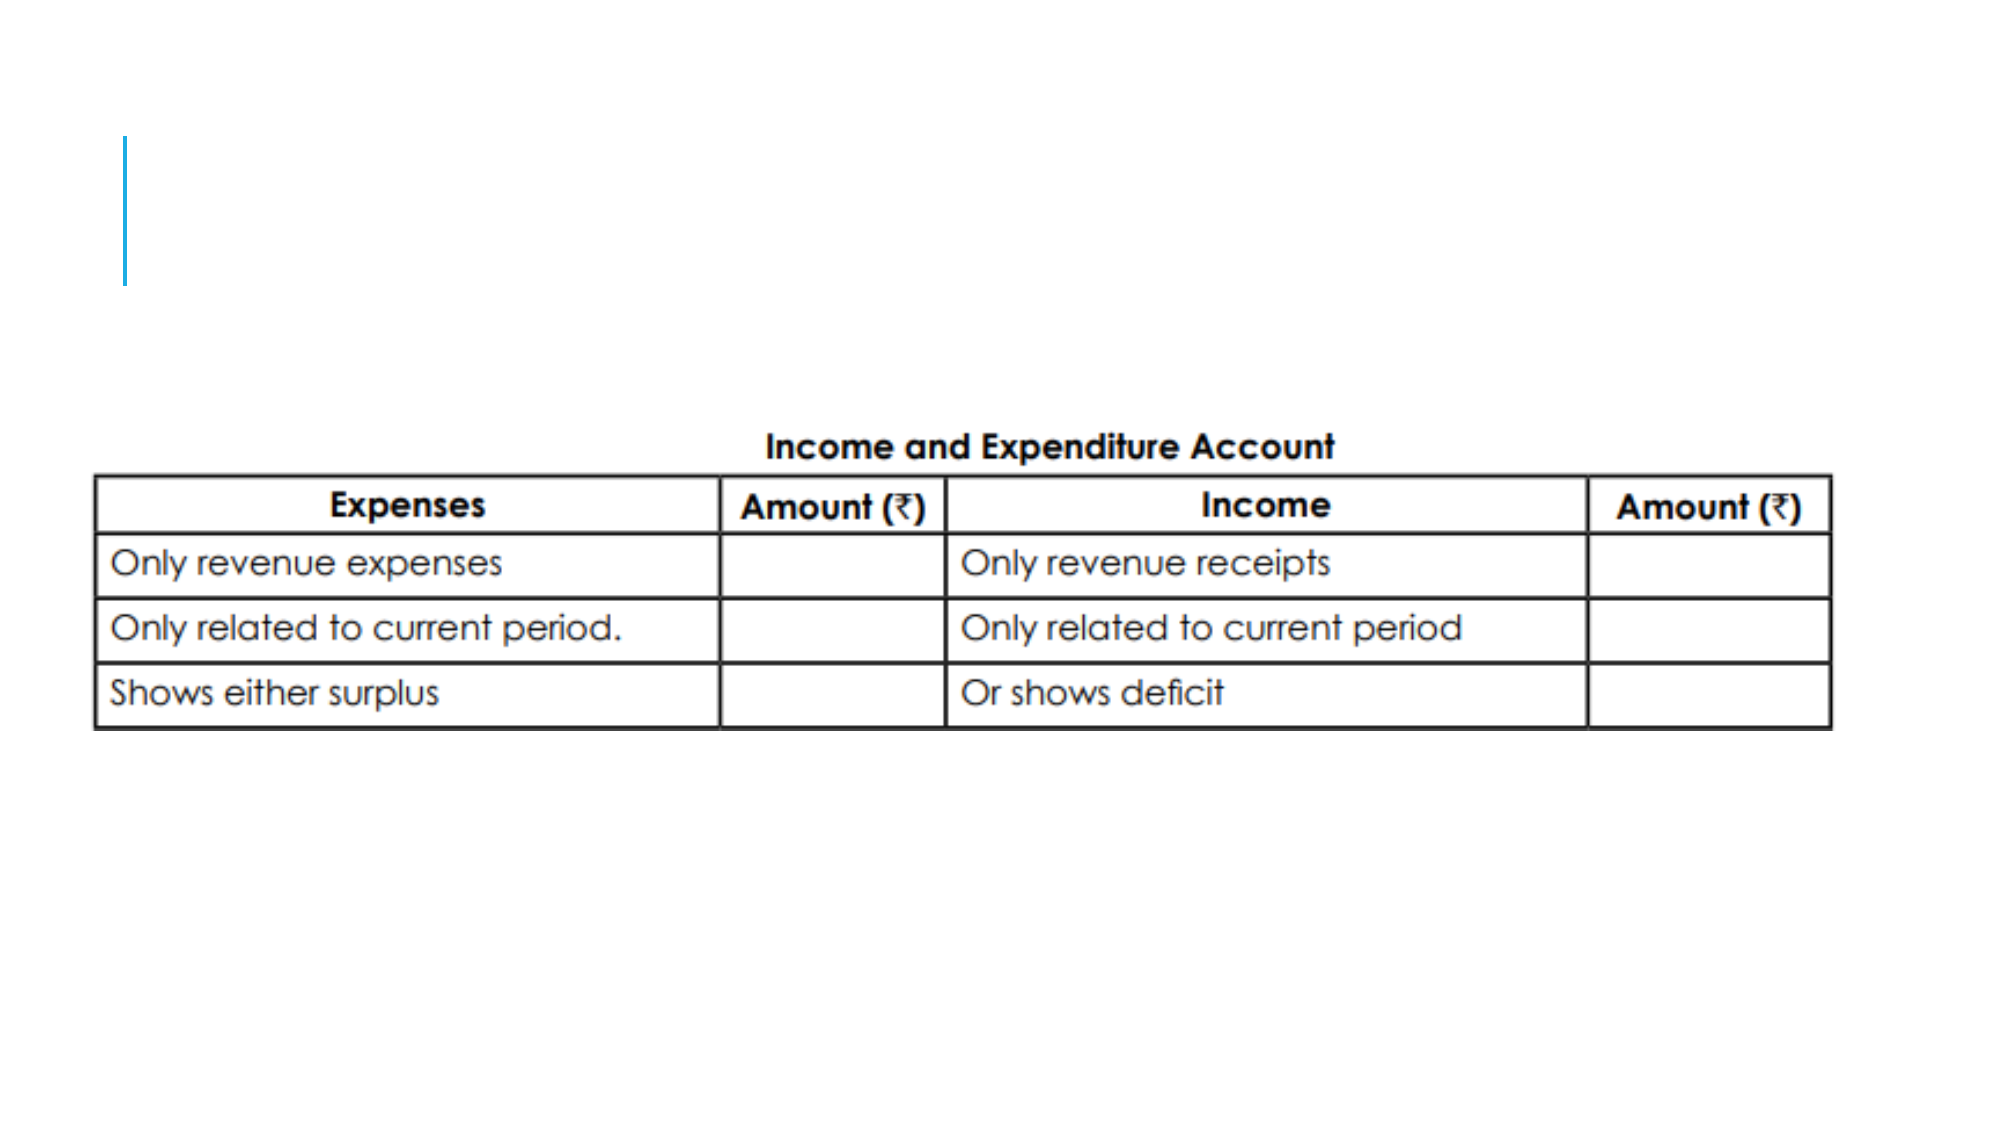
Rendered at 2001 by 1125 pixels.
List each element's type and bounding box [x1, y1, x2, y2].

list [76, 399, 1869, 731]
